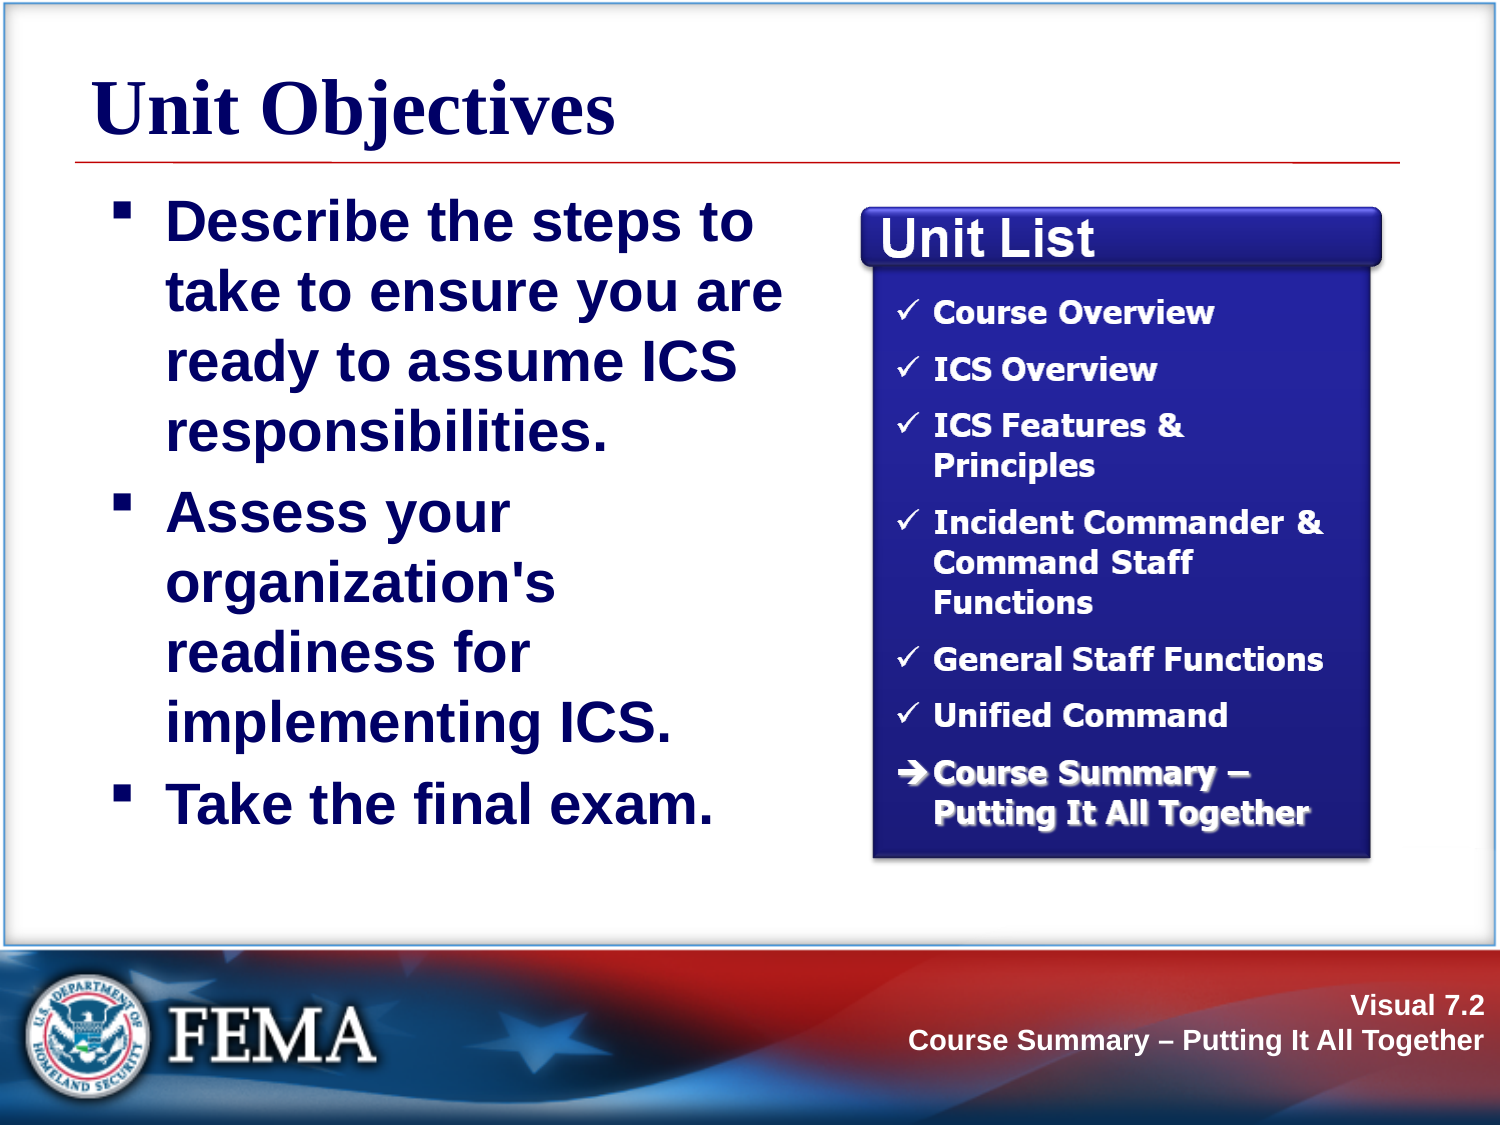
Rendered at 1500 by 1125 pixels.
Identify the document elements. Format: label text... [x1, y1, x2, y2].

title Unit Objectives [75, 50, 1425, 155]
picture [0, 0, 1500, 1125]
list Describe the steps to take to ensure you are ready to assume ICS responsibilities. Assess your organization's readiness for implementing ICS. Take the final exam. [75, 175, 836, 938]
